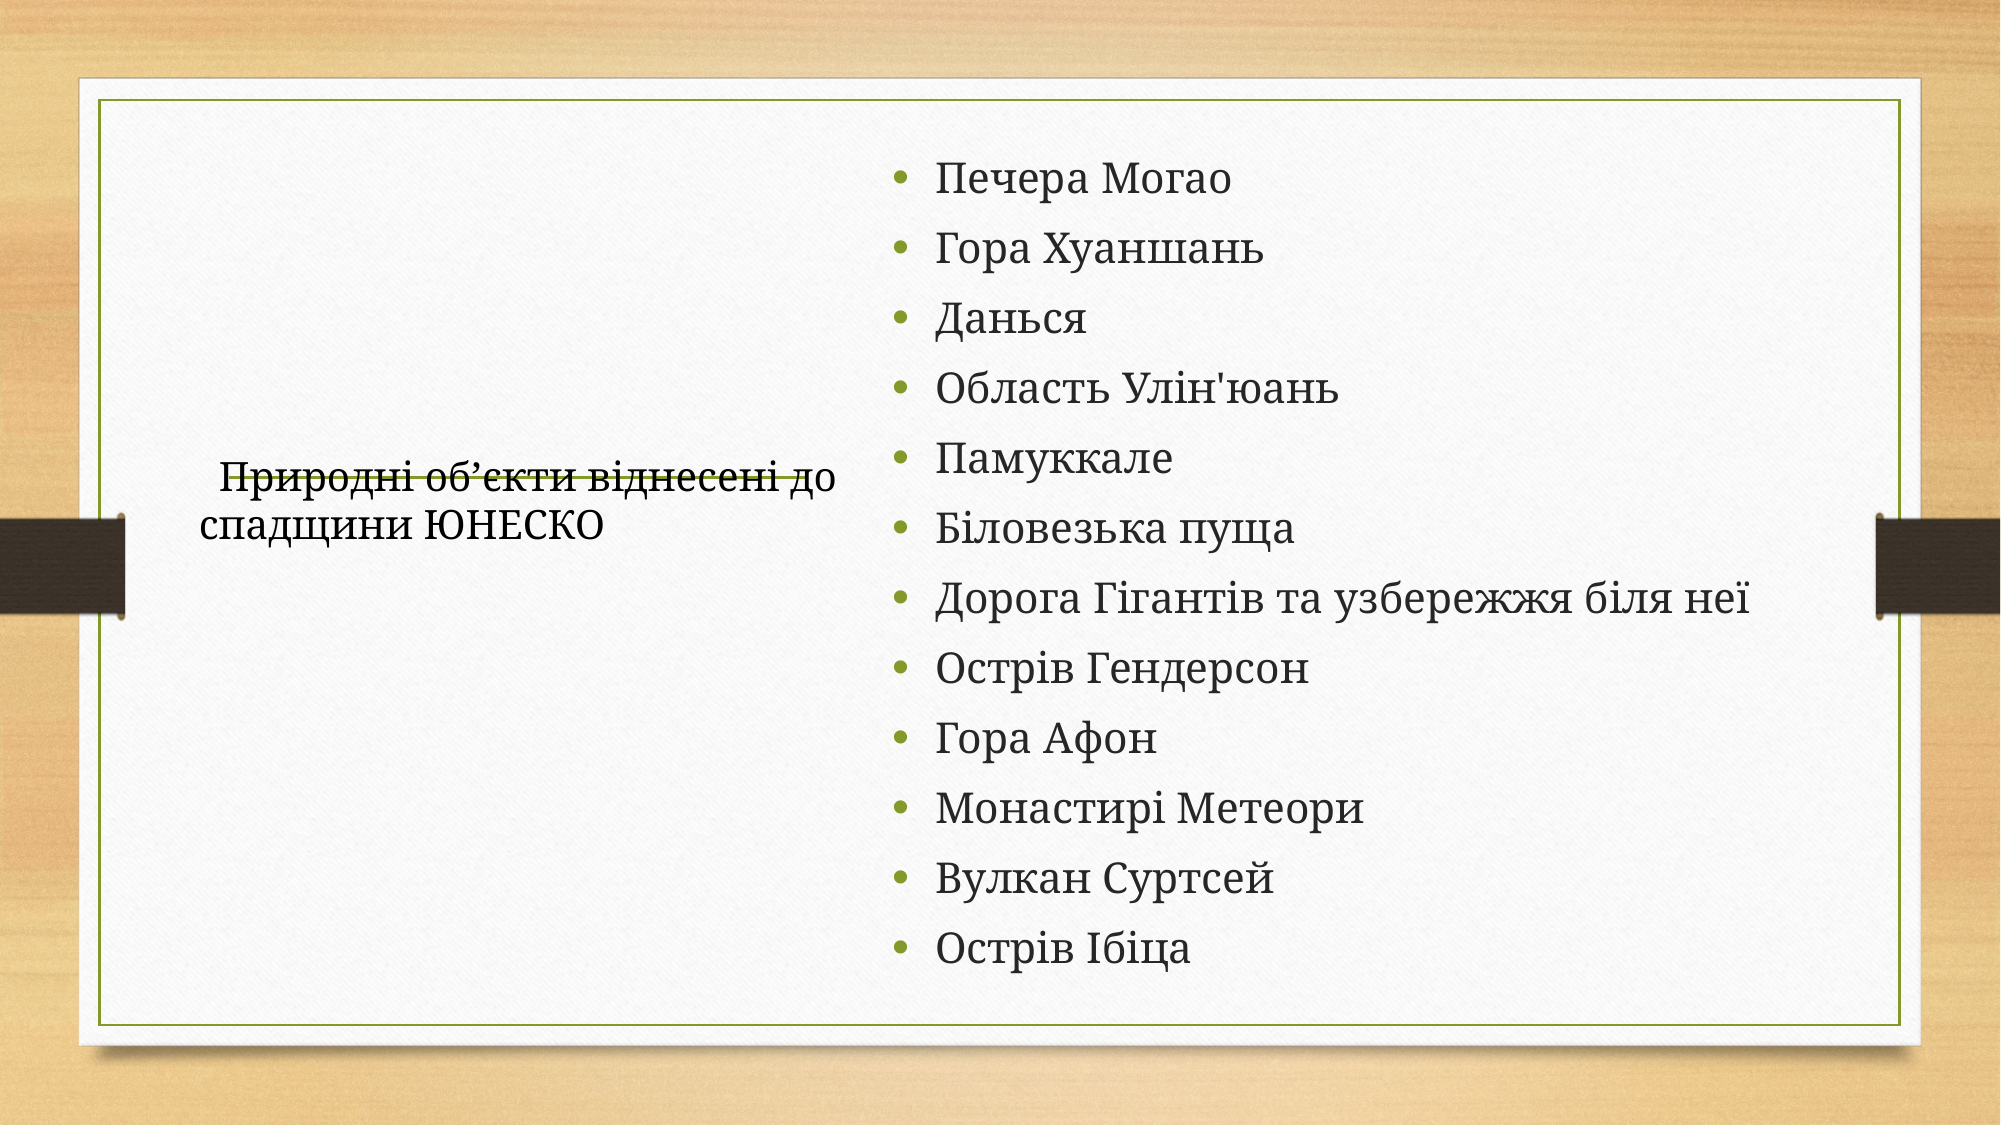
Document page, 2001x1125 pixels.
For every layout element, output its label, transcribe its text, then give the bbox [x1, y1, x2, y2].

picture [0, 0, 2001, 1125]
list Печера Могао Гора Хуаншань Данься Область Улін'юань Памуккале Біловезька пуща Дорога Гігантів та узбережжя біля неї Острів Гендерсон Гора Афон Монастирі Метеори Вулкан Суртсей Острів Ібіца [877, 143, 1775, 1034]
title Природні об’єкти віднесені до спадщини ЮНЕСКО [179, 441, 877, 605]
